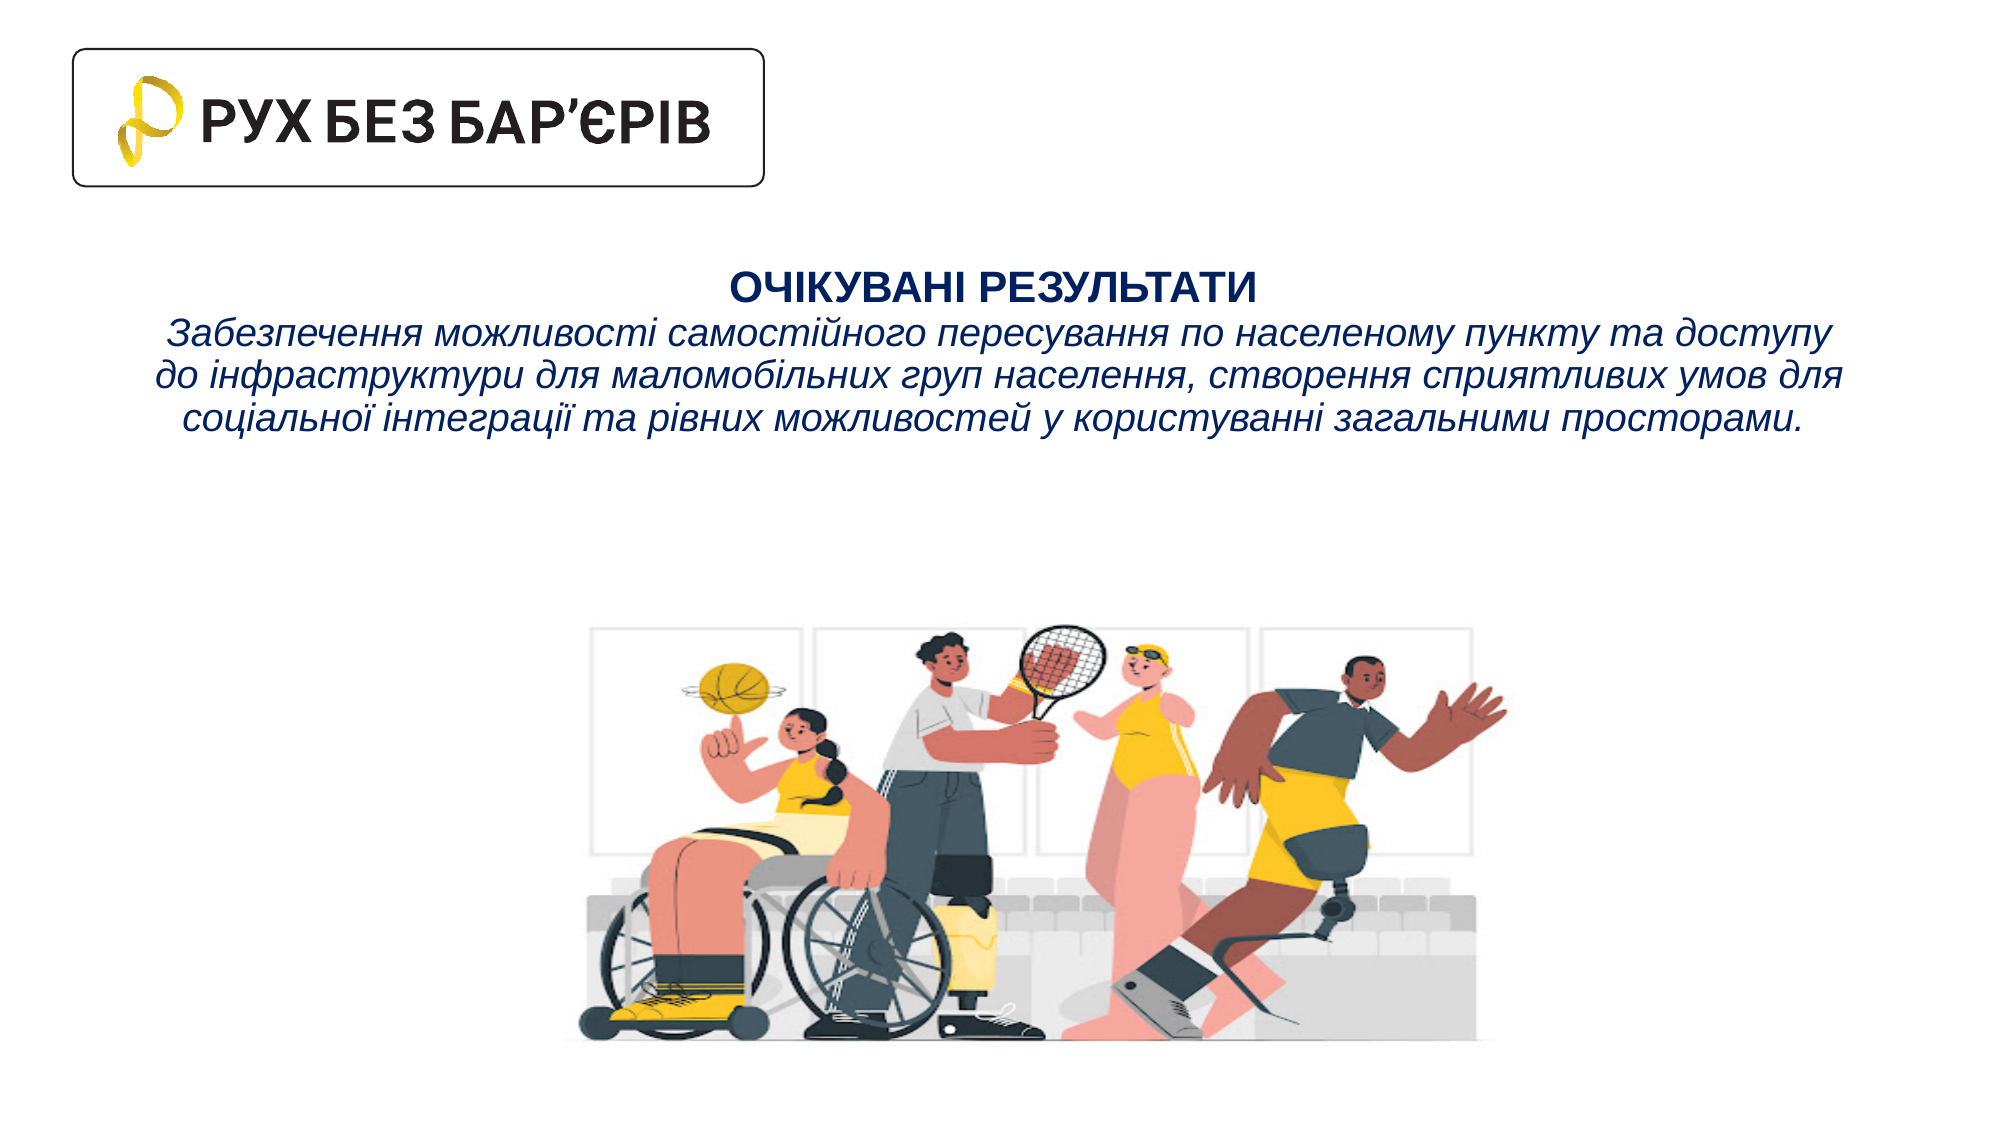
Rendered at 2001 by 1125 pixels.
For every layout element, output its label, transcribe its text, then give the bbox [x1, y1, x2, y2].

title ОЧІКУВАНІ РЕЗУЛЬТАТИ Забезпечення можливості самостійного пересування по населеному пункту та доступу до інфраструктури для маломобільних груп населення, створення сприятливих умов для соціальної інтеграції та рівних можливостей у користуванні загальними просторами. [137, 64, 1863, 452]
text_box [72, 48, 764, 187]
picture [517, 576, 1547, 1078]
